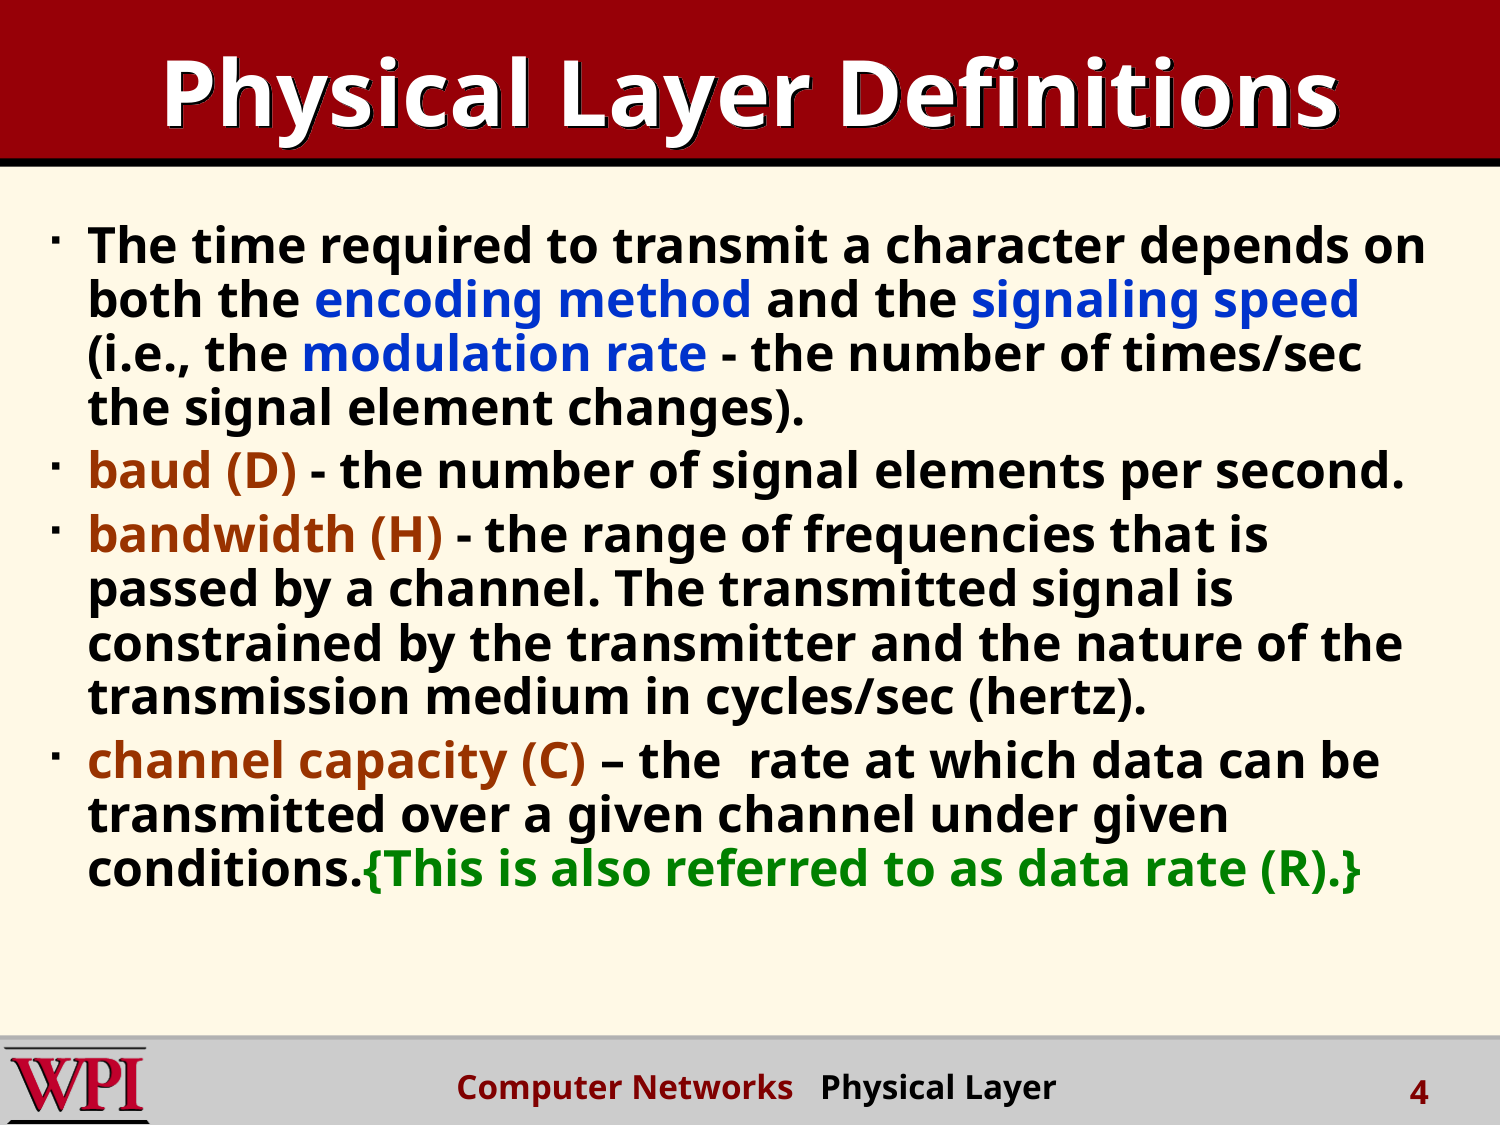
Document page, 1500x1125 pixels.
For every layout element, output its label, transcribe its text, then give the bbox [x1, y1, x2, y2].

picture [0, 167, 1500, 1035]
list The time required to transmit a character depends on both the encoding method and the signaling speed (i.e., the modulation rate - the number of times/sec the signal element changes). baud (D) - the number of signal elements per second. bandwidth (H) - the range of frequencies that is passed by a channel. The transmitted signal is constrained by the transmitter and the nature of the transmission medium in cycles/sec (hertz). channel capacity (C) – the rate at which data can be transmitted over a given channel under given conditions.{This is also referred to as data rate (R).} [34, 212, 1454, 1001]
slide_number 4 [1344, 1063, 1495, 1102]
picture [0, 0, 1500, 158]
footer Computer Networks Physical Layer [210, 1058, 1304, 1107]
picture [0, 1040, 1500, 1125]
title Physical Layer Definitions [29, 18, 1471, 150]
